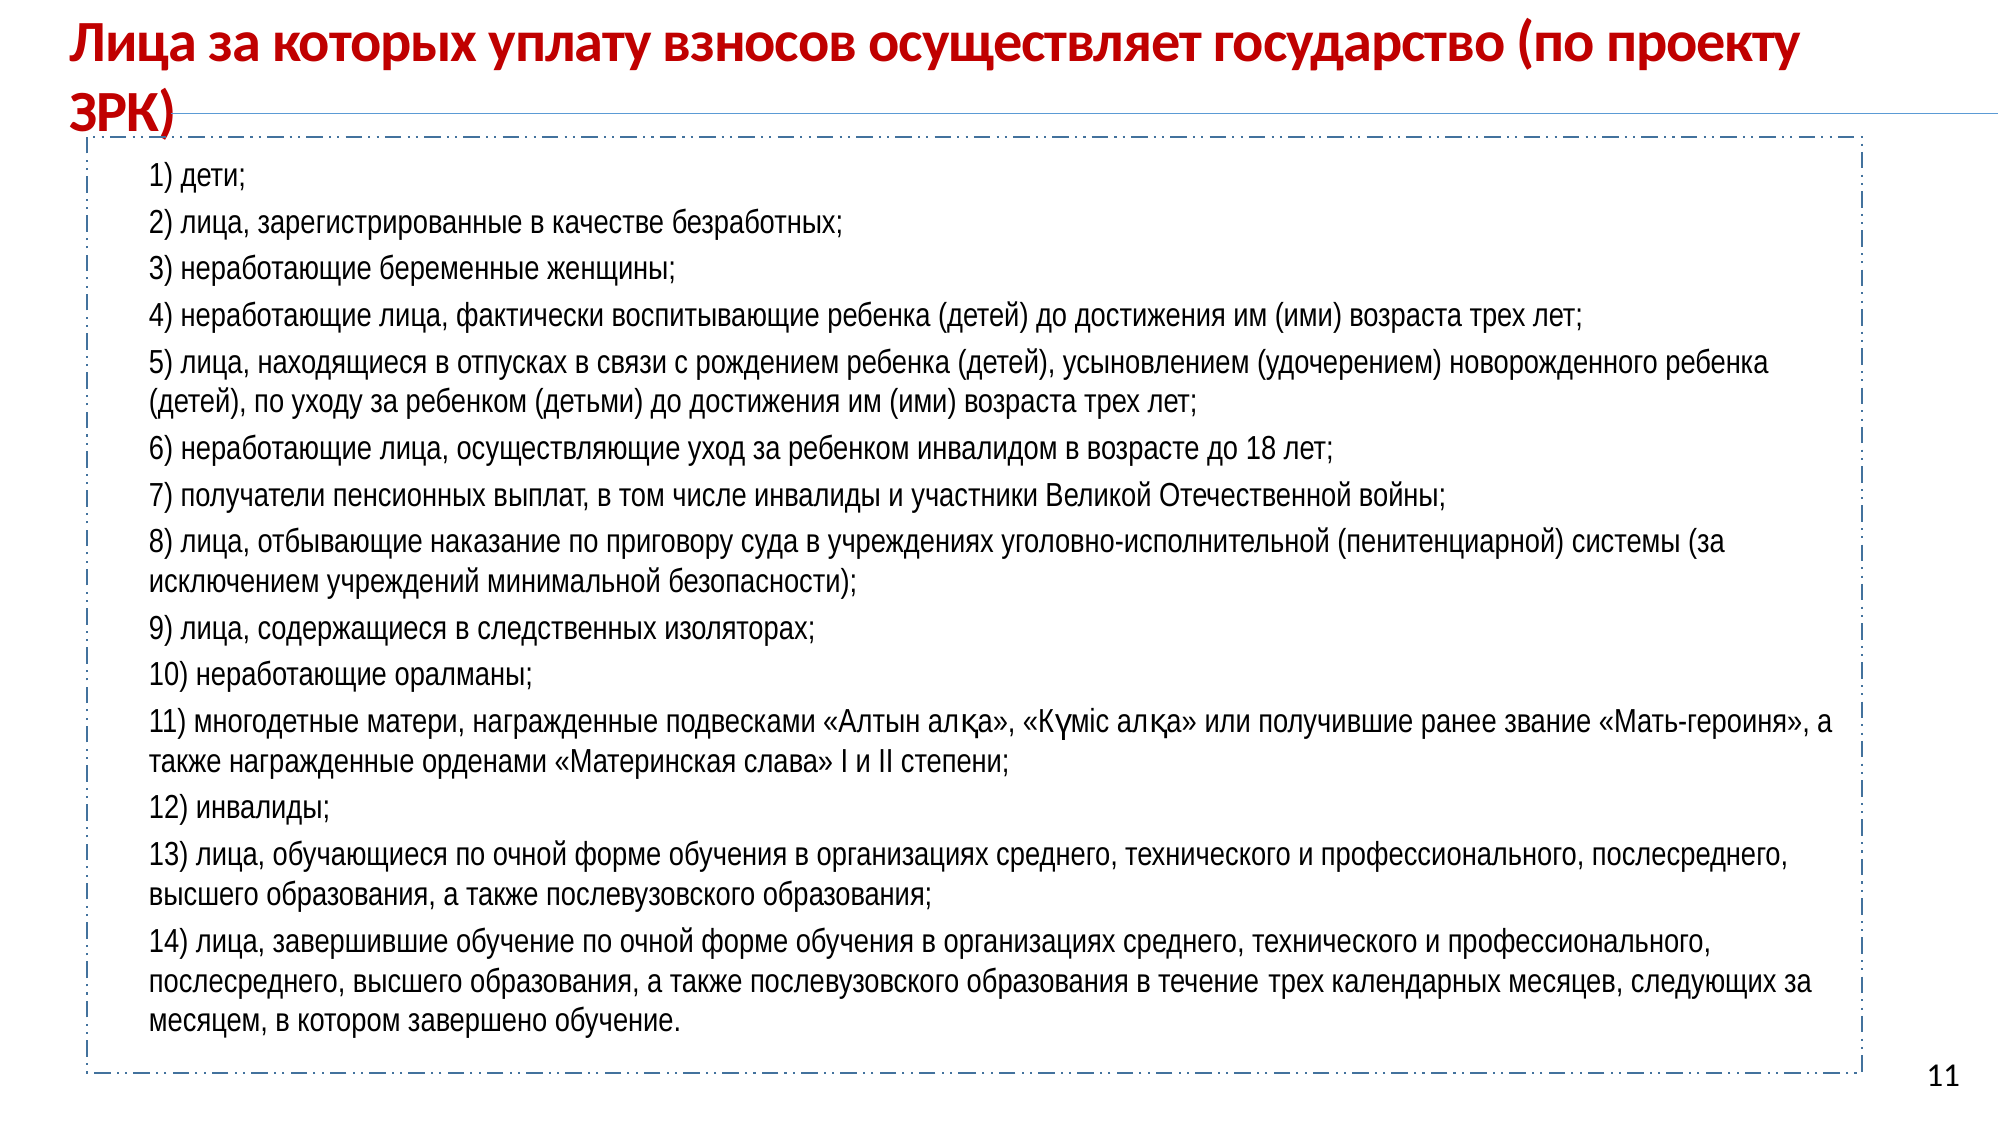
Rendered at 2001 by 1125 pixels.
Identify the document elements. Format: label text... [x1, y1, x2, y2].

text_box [87, 136, 1862, 1073]
text_box Лица за которых уплату взносов осуществляет государство (по проекту ЗРК) [55, 0, 1930, 151]
slide_number 11 [1850, 1042, 1975, 1103]
